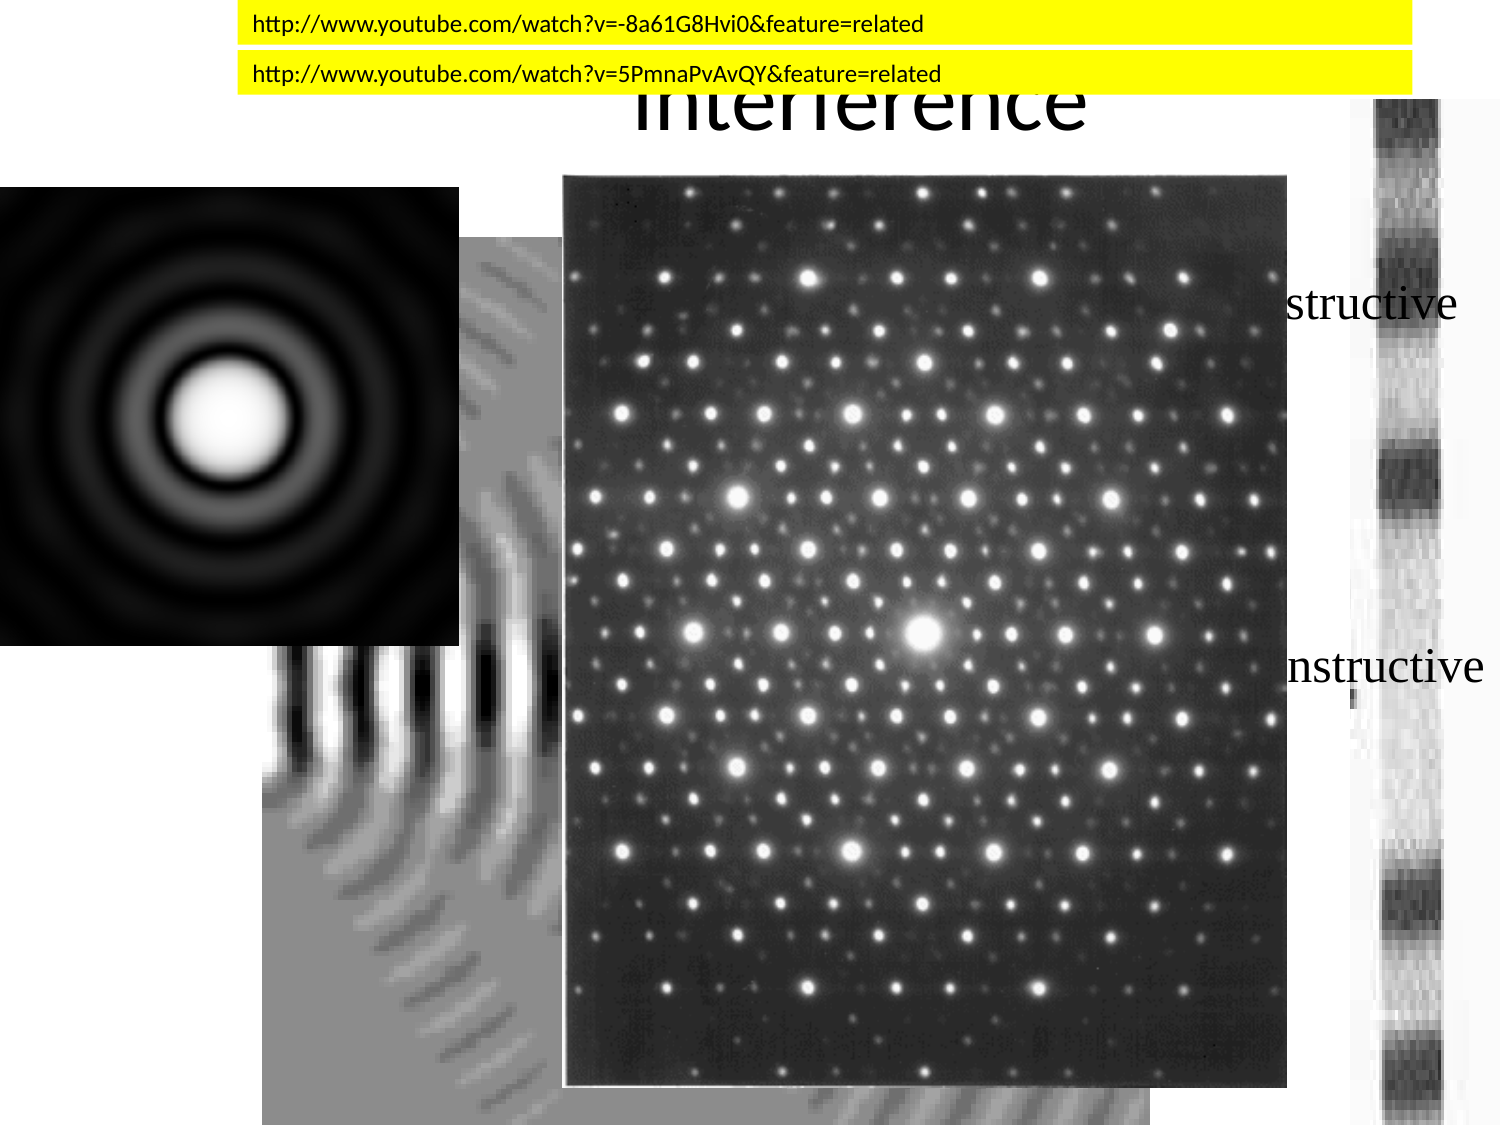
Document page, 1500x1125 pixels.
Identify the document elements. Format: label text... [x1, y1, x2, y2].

picture [0, 174, 1287, 1125]
text_box http://www.youtube.com/watch?v=-8a61G8Hvi0&feature=related [237, 0, 1413, 45]
title Interference [221, 0, 1500, 188]
text_box Destructive [1290, 262, 1344, 338]
text_box Constructive [1290, 624, 1344, 700]
picture [1349, 99, 1500, 1125]
text_box http://www.youtube.com/watch?v=5PmnaPvAvQY&feature=related [237, 50, 1413, 95]
